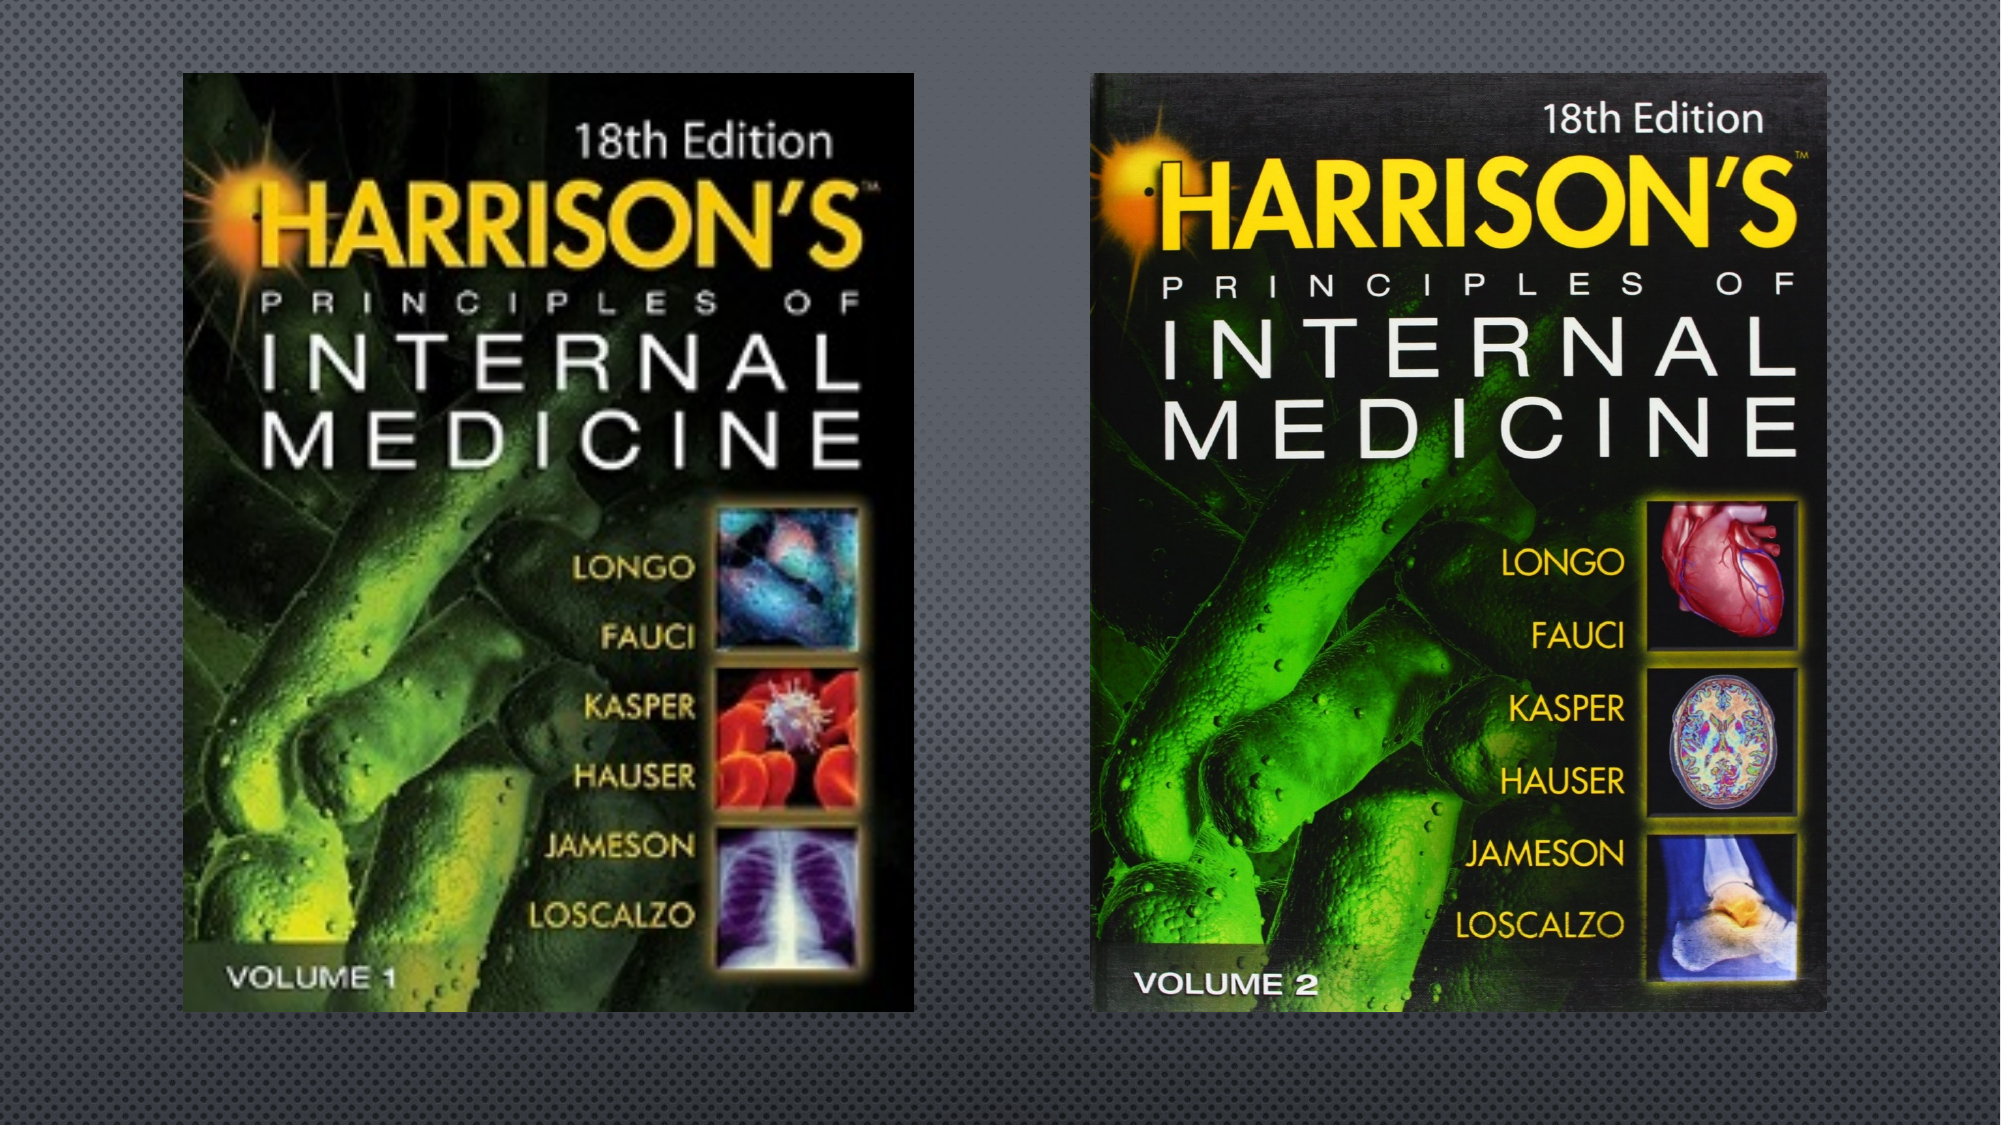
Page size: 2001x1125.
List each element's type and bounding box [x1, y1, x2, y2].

picture [1090, 73, 1828, 1013]
picture [183, 73, 914, 1013]
